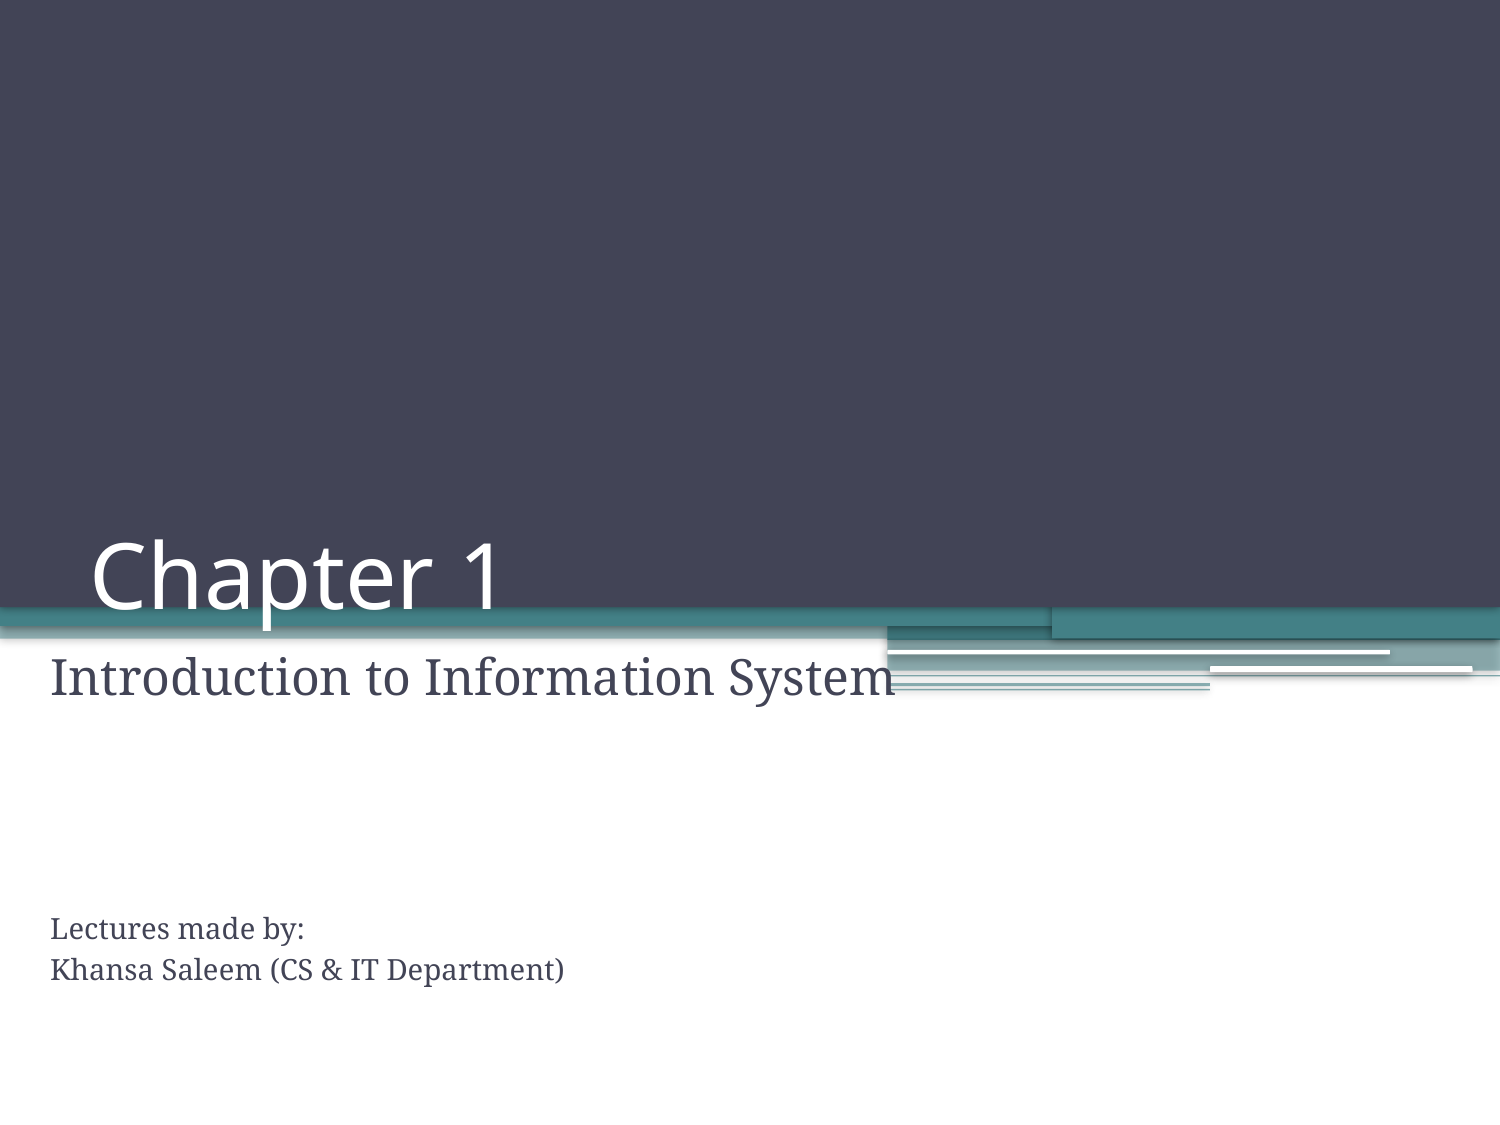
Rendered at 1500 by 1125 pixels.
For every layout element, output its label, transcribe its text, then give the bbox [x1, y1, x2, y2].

subtitle Introduction to Information System Lectures made by: Khansa Saleem (CS & IT Department) [24, 637, 1325, 1063]
title Chapter 1 [75, 394, 1463, 636]
